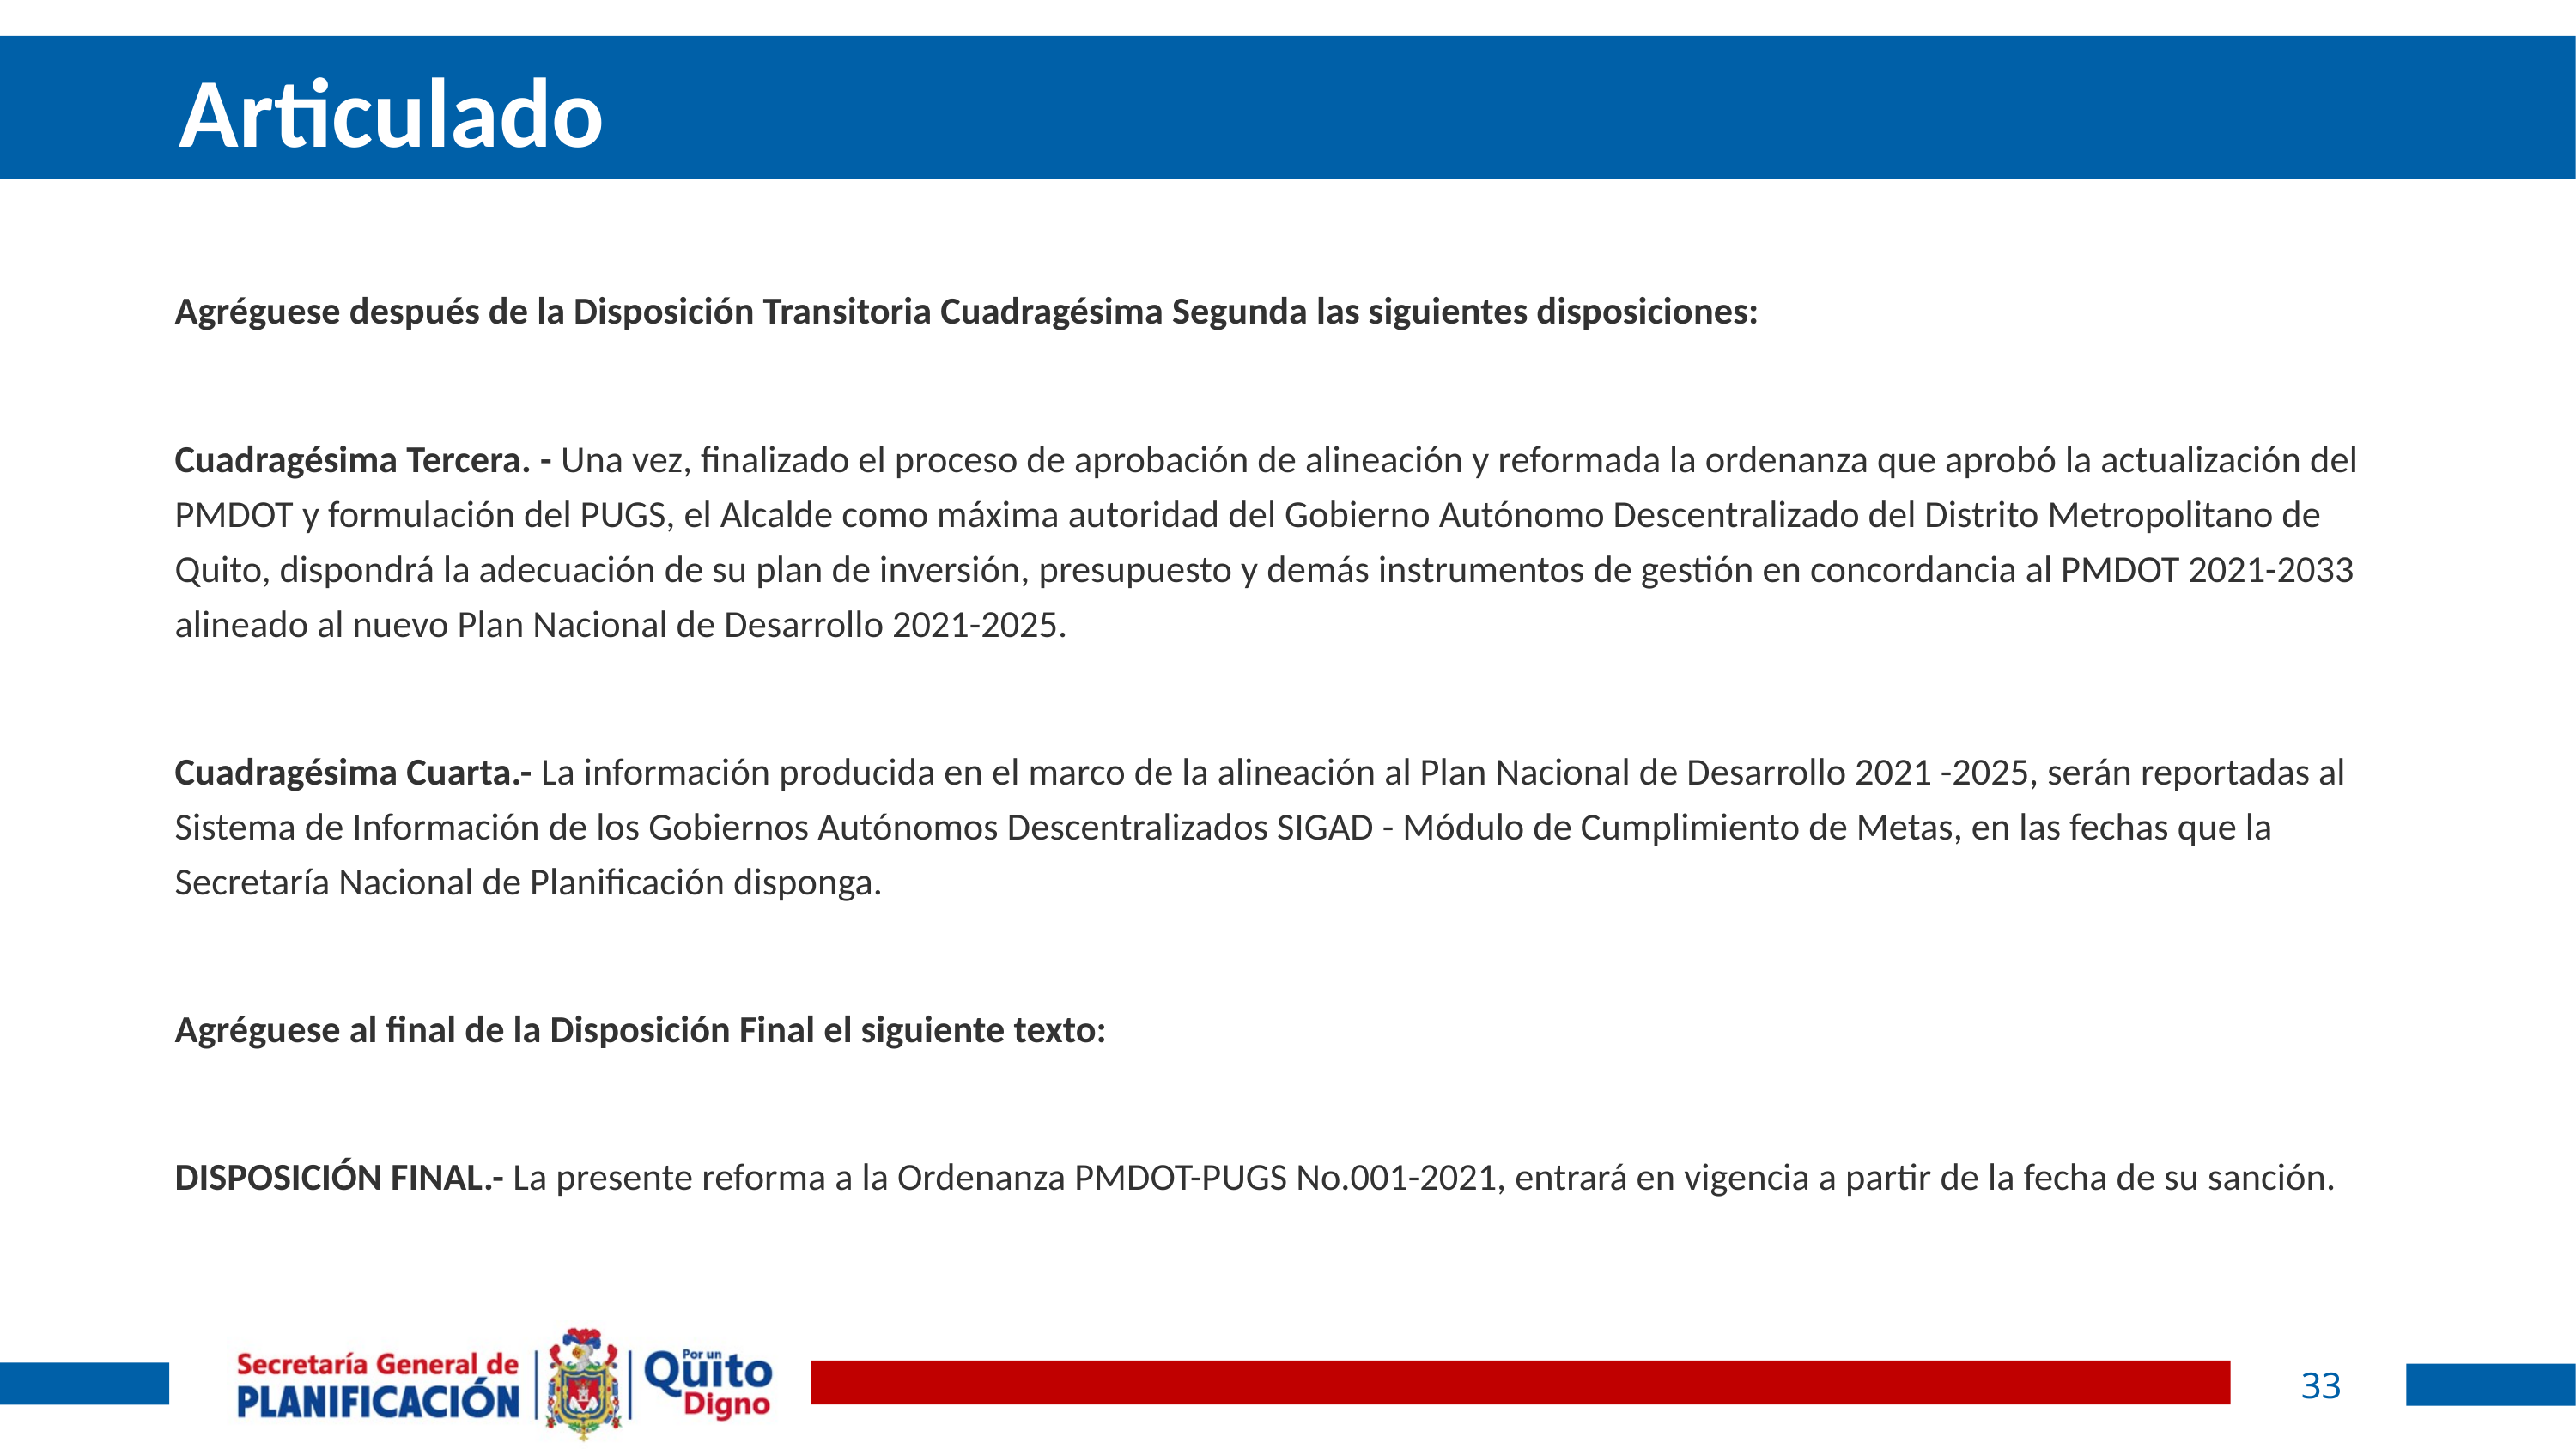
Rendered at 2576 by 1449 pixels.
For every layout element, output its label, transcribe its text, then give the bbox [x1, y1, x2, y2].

picture [227, 1320, 784, 1449]
title Articulado [155, 35, 2444, 179]
list Agréguese después de la Disposición Transitoria Cuadragésima Segunda las siguientes disposiciones: Cuadragésima Tercera. - Una vez, finalizado el proceso de aprobación de alineación y reformada la ordenanza que aprobó la actualización del PMDOT y formulación del PUGS, el Alcalde como máxima autoridad del Gobierno Autónomo Descentralizado del Distrito Metropolitano de Quito, dispondrá la adecuación de su plan de inversión, presupuesto y demás instrumentos de gestión en concordancia al PMDOT 2021-2033 alineado al nuevo Plan Nacional de Desarrollo 2021-2025. Cuadragésima Cuarta.- La información producida en el marco de la alineación al Plan Nacional de Desarrollo 2021 -2025, serán reportadas al Sistema de Información de los Gobiernos Autónomos Descentralizados SIGAD - Módulo de Cumplimiento de Metas, en las fechas que la Secretaría Nacional de Planificación disponga. Agréguese al final de la Disposición Final el siguiente texto: DISPOSICIÓN FINAL.- La presente reforma a la Ordenanza PMDOT-PUGS No.001-2021, entrará en vigencia a partir de la fecha de su sanción. [151, 265, 2434, 1301]
slide_number 33 [2254, 1349, 2389, 1426]
